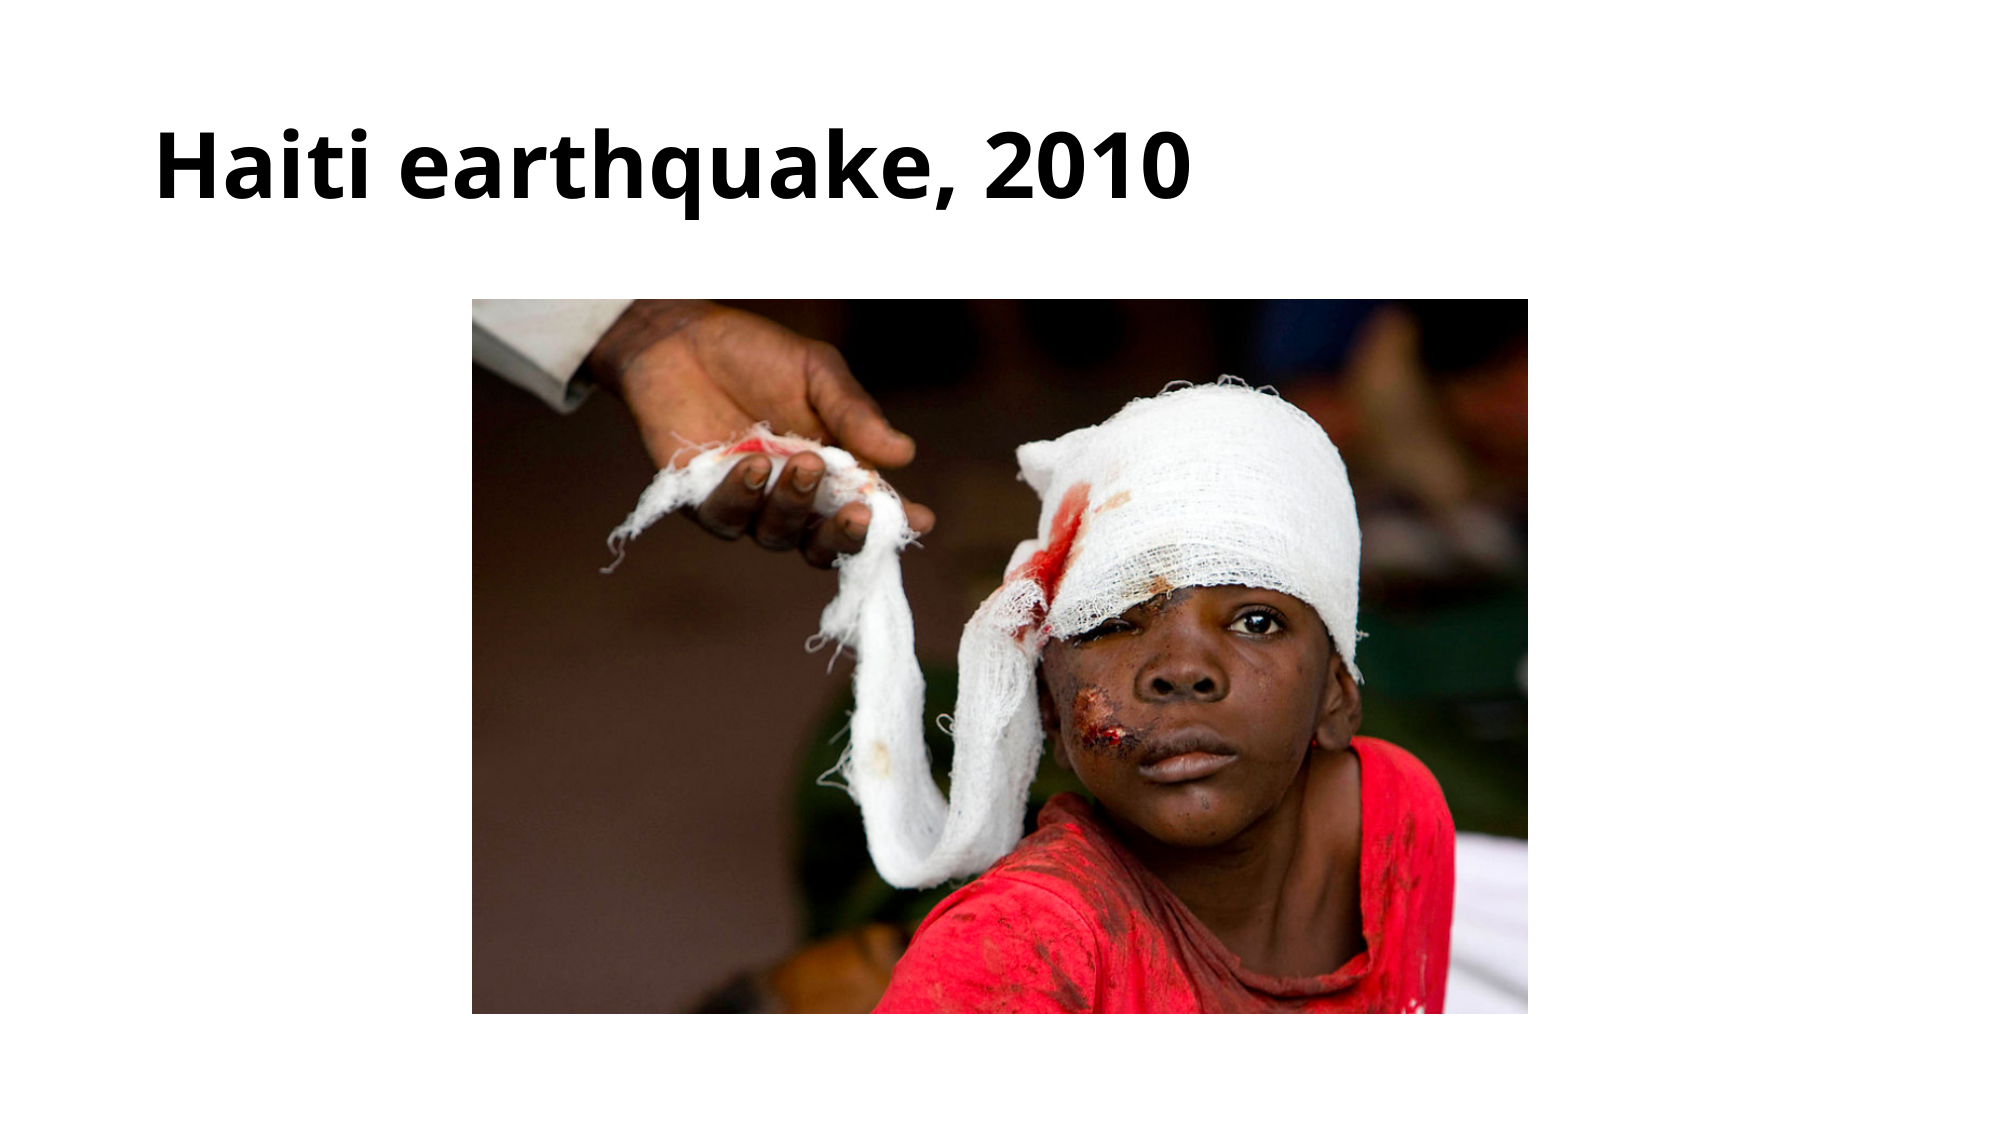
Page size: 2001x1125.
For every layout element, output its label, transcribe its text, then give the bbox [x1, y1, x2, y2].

title Haiti earthquake, 2010 [137, 59, 1863, 278]
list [472, 299, 1528, 1014]
